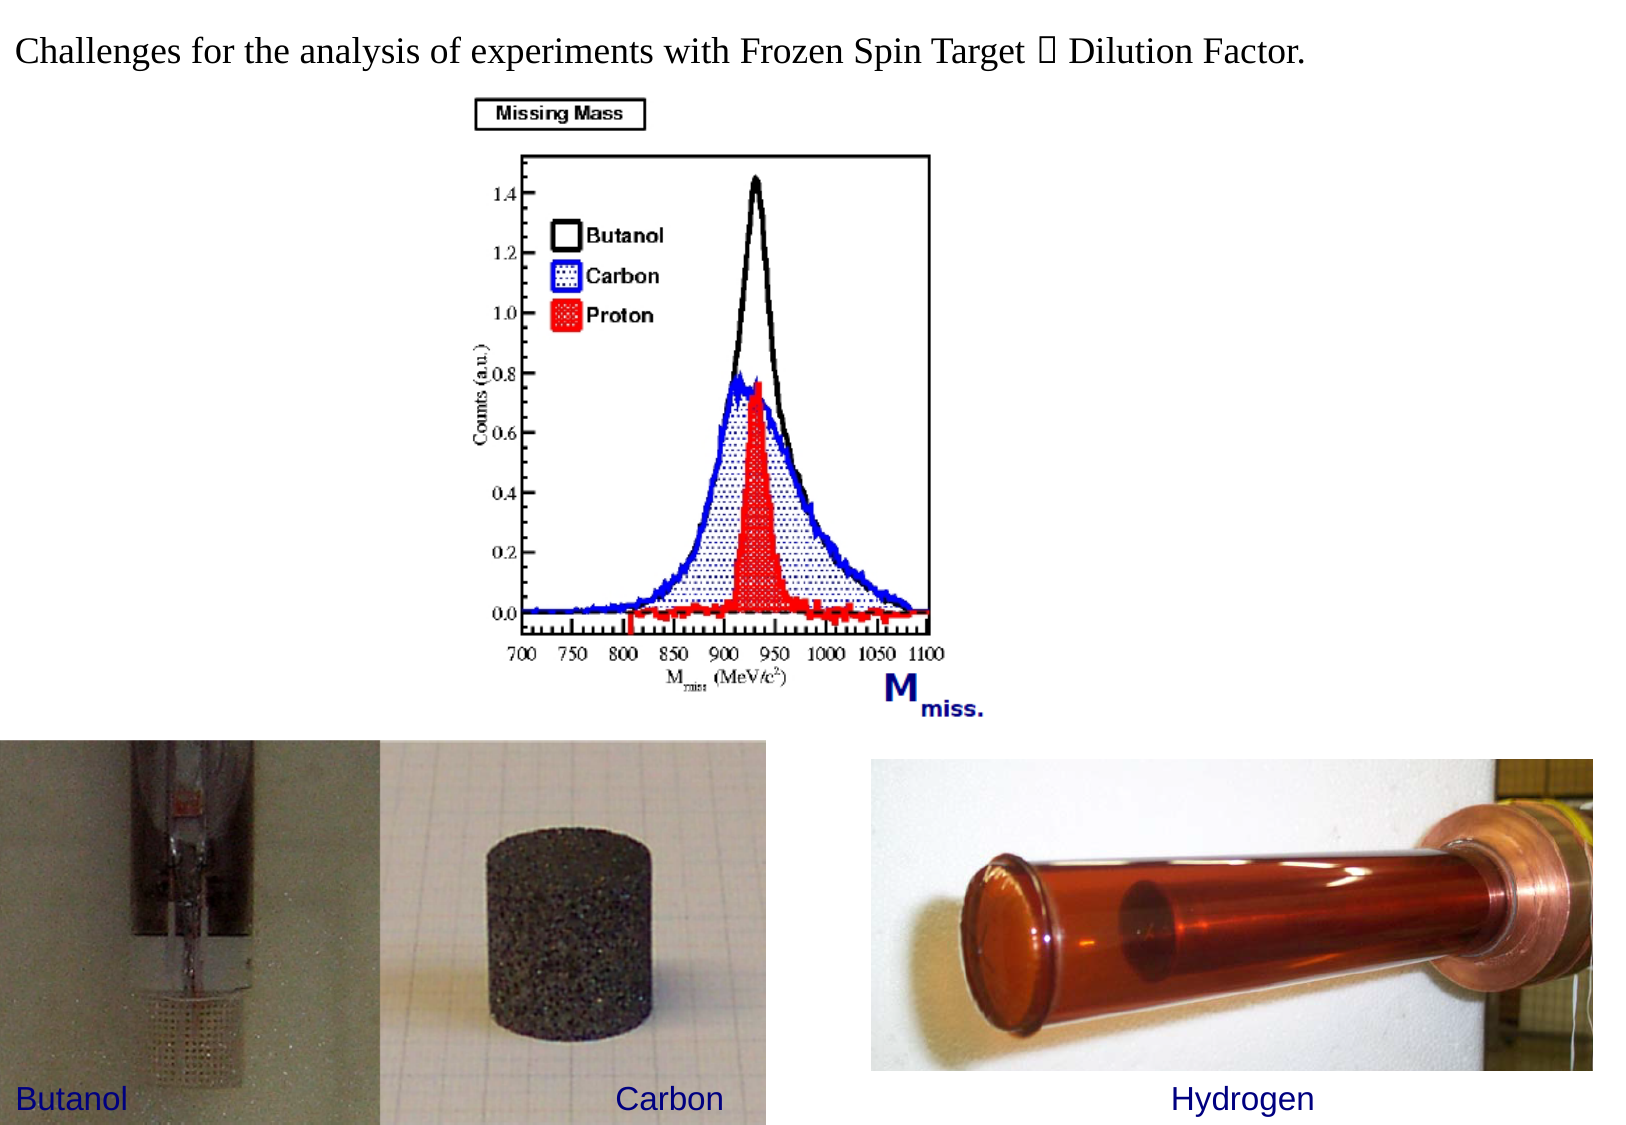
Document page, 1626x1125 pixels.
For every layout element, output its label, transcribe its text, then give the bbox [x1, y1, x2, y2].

text_box Challenges for the analysis of experiments with Frozen Spin Target  Dilution Factor. [0, 19, 1545, 79]
picture [0, 89, 988, 1125]
picture [871, 759, 1593, 1071]
text_box Hydrogen [1156, 1080, 1330, 1125]
